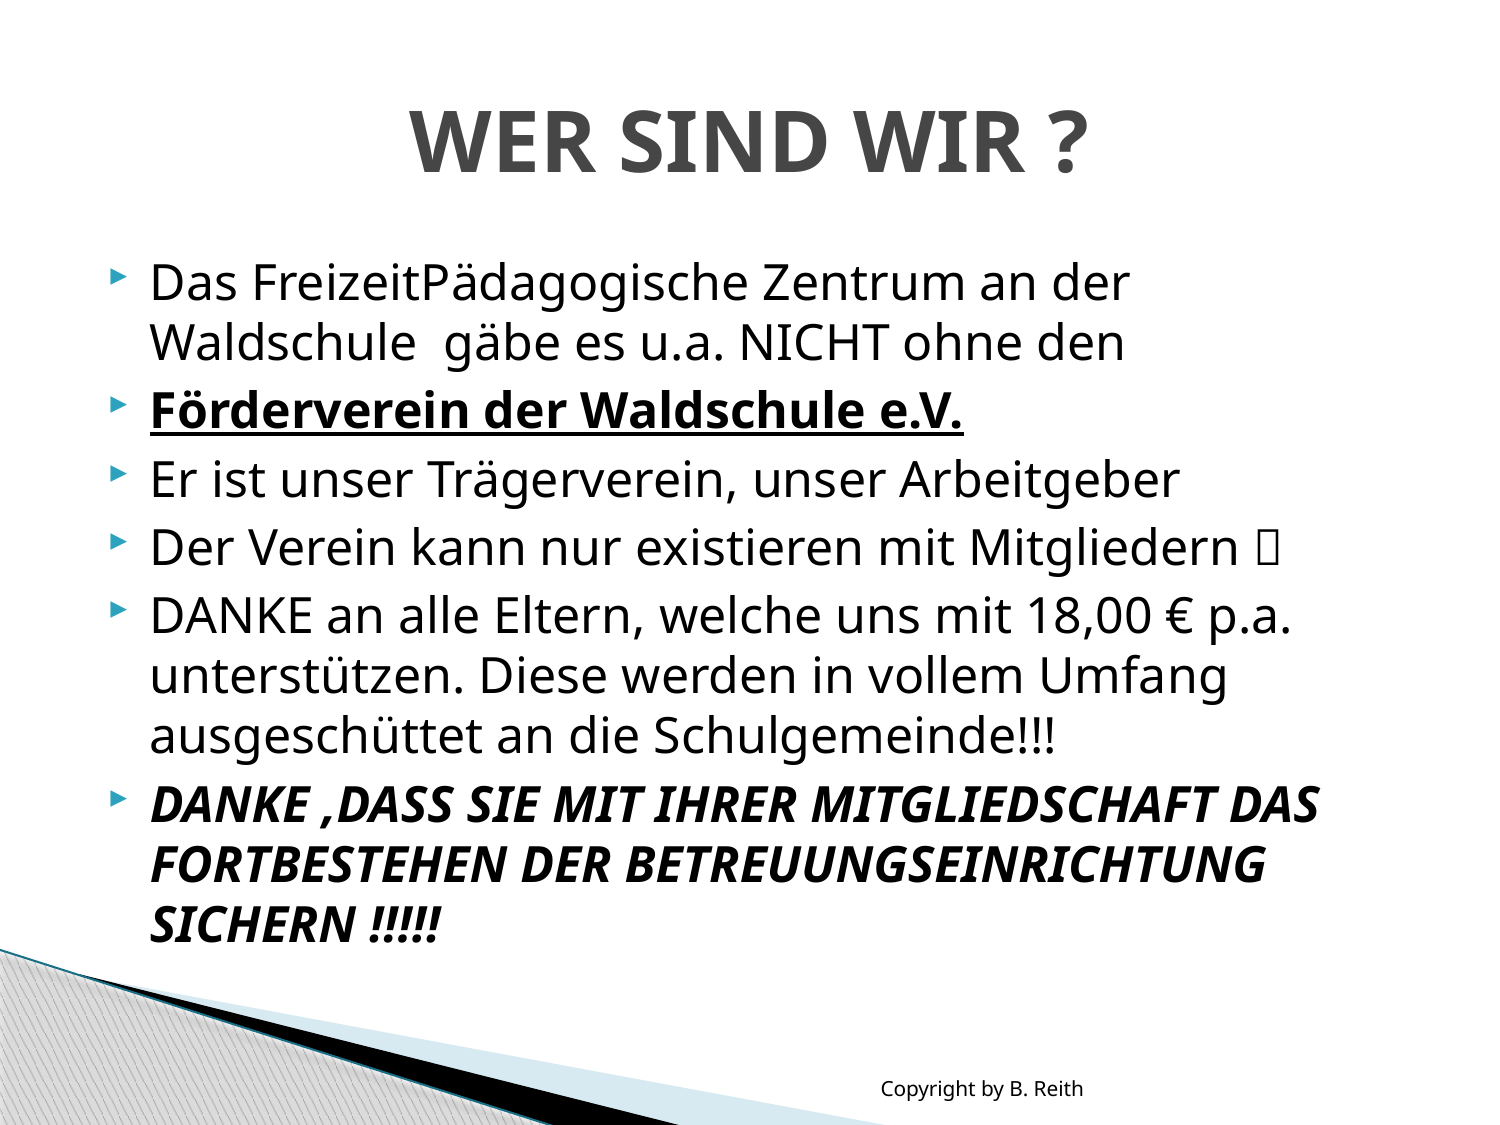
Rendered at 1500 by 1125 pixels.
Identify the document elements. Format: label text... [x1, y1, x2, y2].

footer Copyright by B. Reith [718, 1051, 1105, 1112]
title WER SIND WIR ? [75, 45, 1425, 233]
list Das FreizeitPädagogische Zentrum an der Waldschule gäbe es u.a. NICHT ohne den Förderverein der Waldschule e.V. Er ist unser Trägerverein, unser Arbeitgeber Der Verein kann nur existieren mit Mitgliedern  DANKE an alle Eltern, welche uns mit 18,00 € p.a. unterstützen. Diese werden in vollem Umfang ausgeschüttet an die Schulgemeinde!!! DANKE ,DASS SIE MIT IHRER MITGLIEDSCHAFT DAS FORTBESTEHEN DER BETREUUNGSEINRICHTUNG SICHERN !!!!! [75, 243, 1425, 986]
